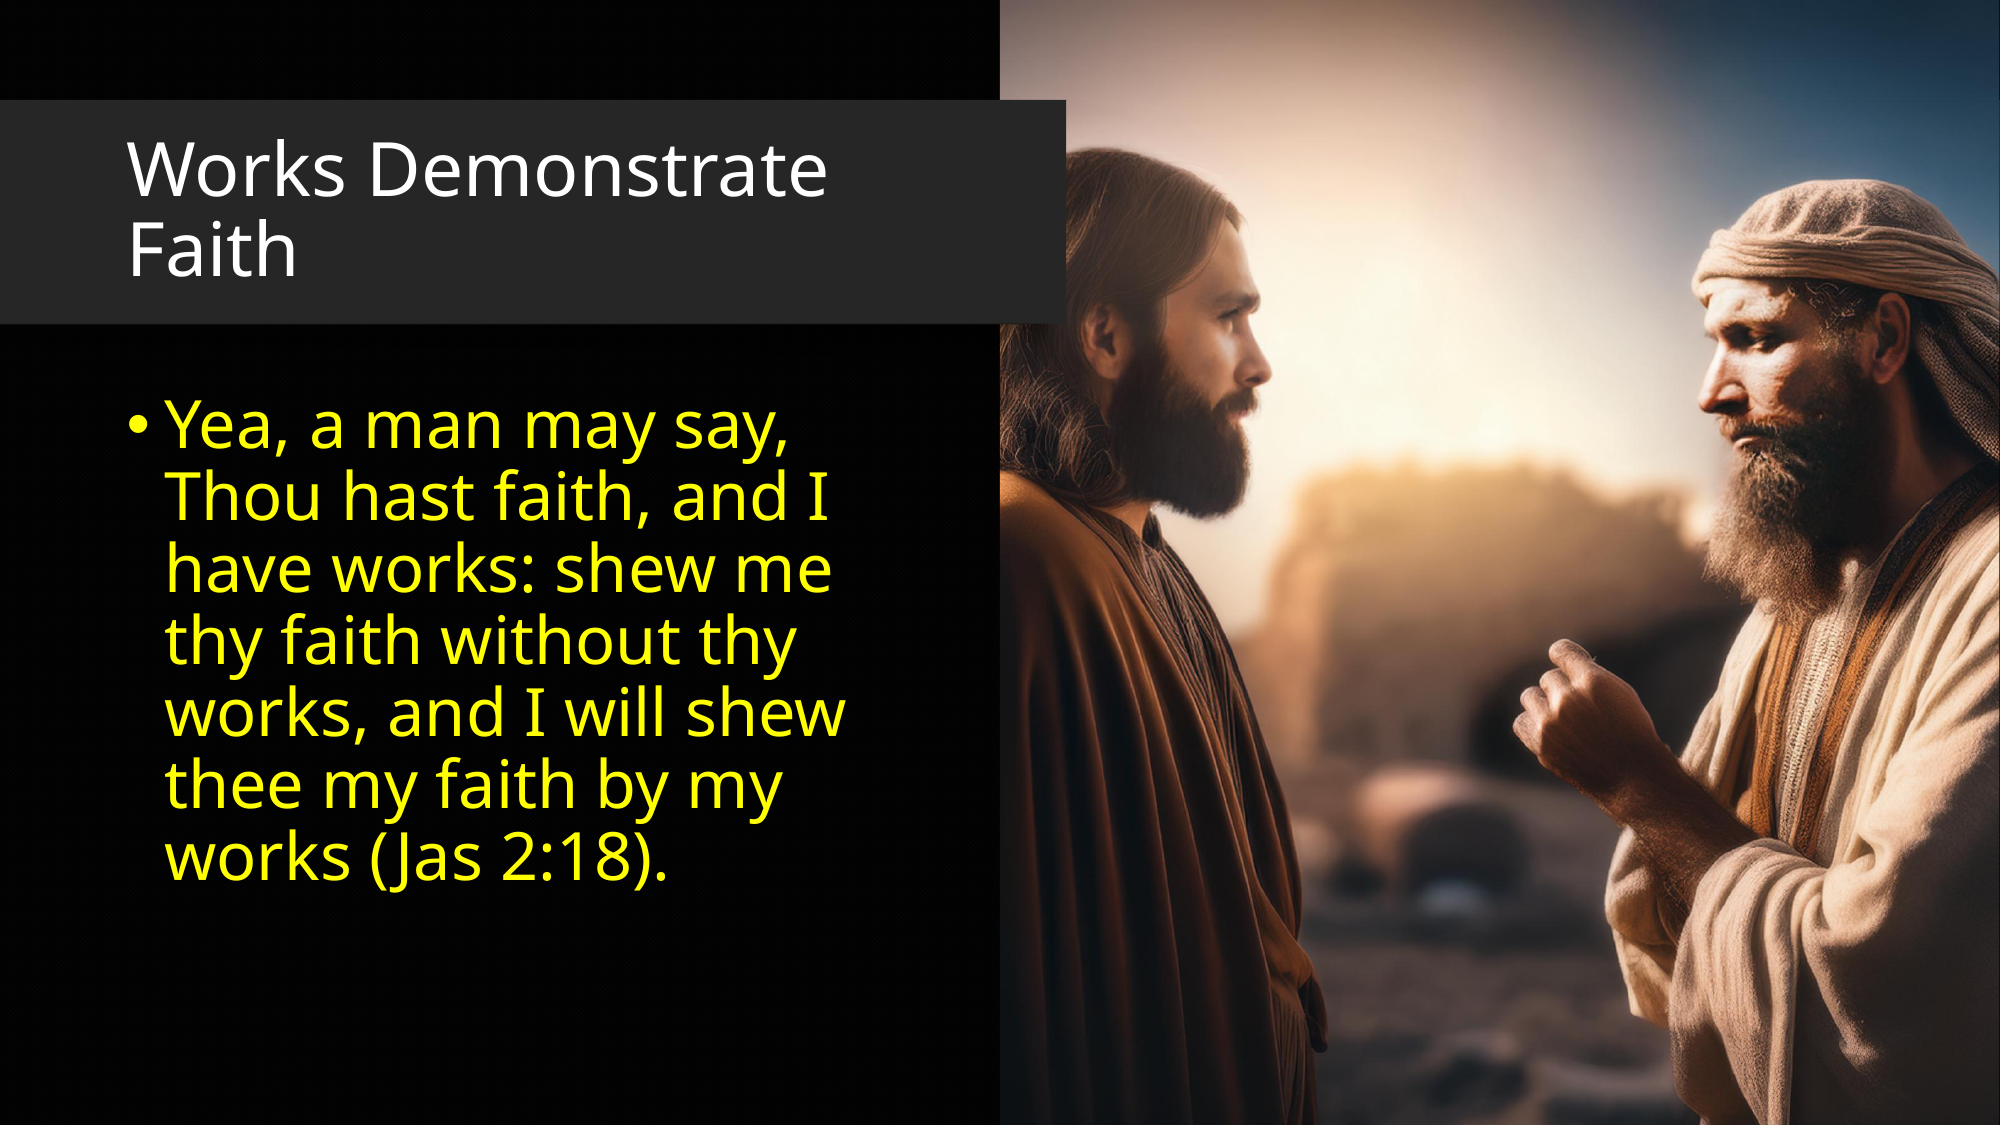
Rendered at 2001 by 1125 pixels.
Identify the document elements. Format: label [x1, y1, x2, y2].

text_box [0, 0, 996, 322]
picture [0, 0, 2000, 1125]
text_box [0, 375, 993, 1125]
